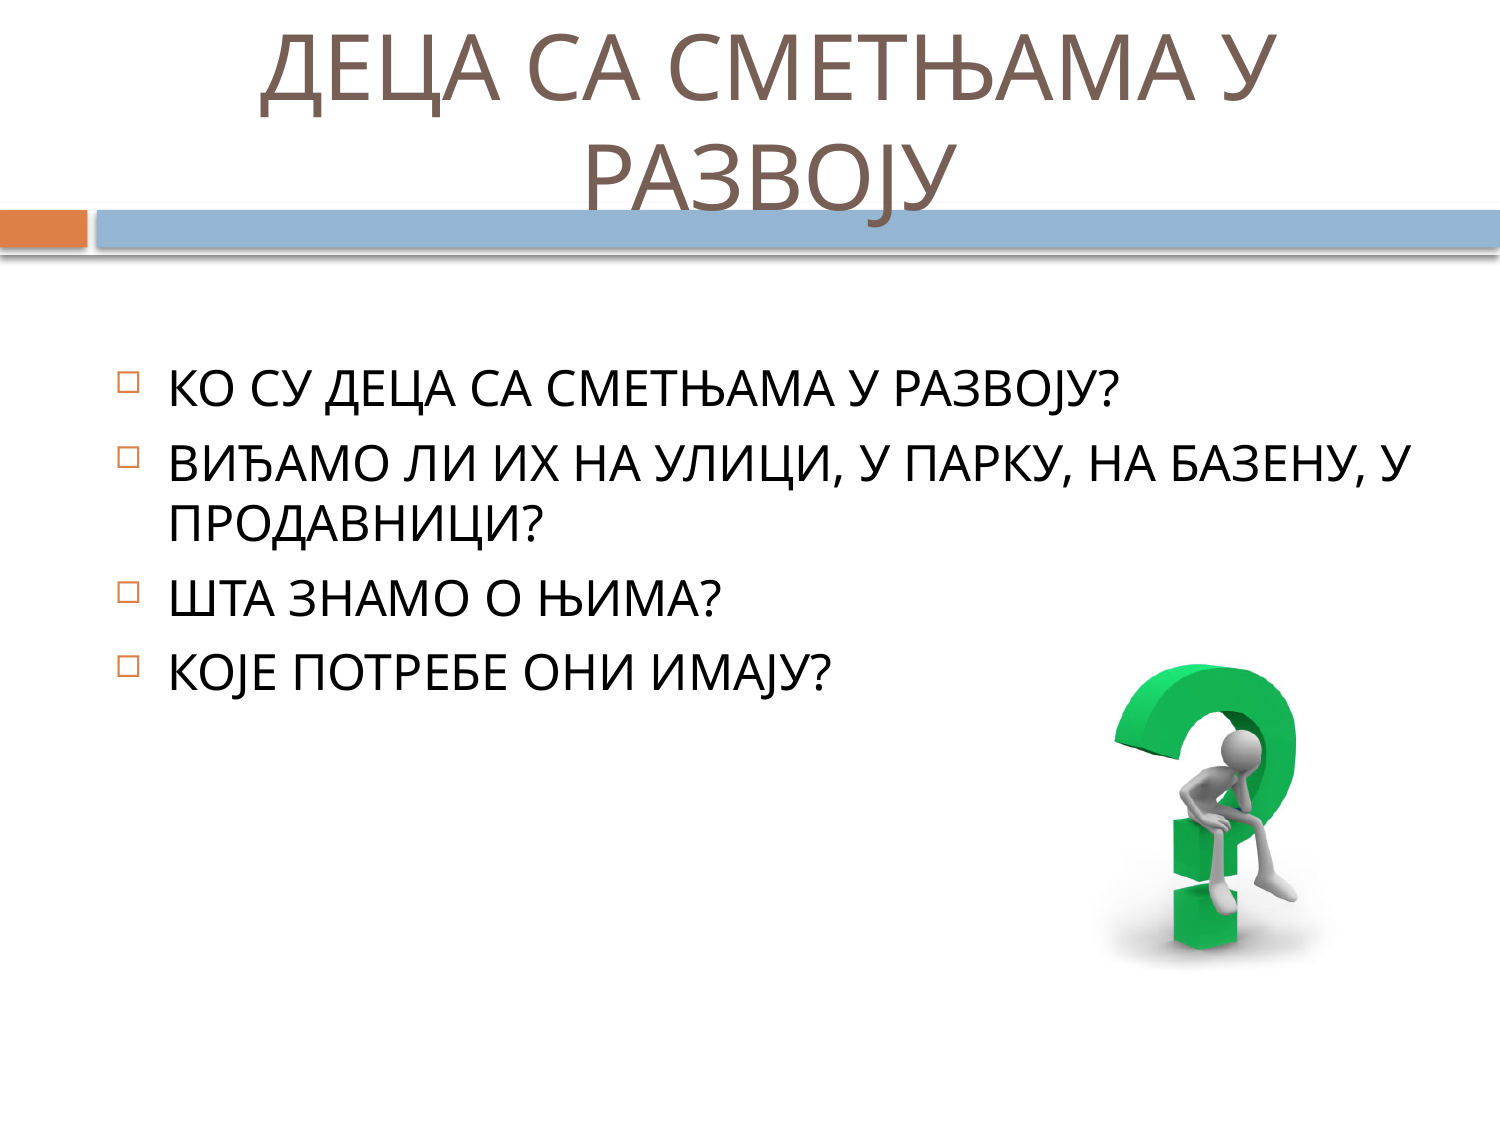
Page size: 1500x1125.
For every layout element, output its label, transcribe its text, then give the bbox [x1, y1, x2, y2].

list КО СУ ДЕЦА СА СМЕТЊАМА У РАЗВОЈУ? ВИЂАМО ЛИ ИХ НА УЛИЦИ, У ПАРКУ, НА БАЗЕНУ, У ПРОДАВНИЦИ? ШТА ЗНАМО О ЊИМА? КОЈЕ ПОТРЕБЕ ОНИ ИМАЈУ? [100, 262, 1438, 1000]
title ДЕЦА СА СМЕТЊАМА У РАЗВОЈУ [100, 37, 1438, 200]
picture [1087, 662, 1338, 977]
